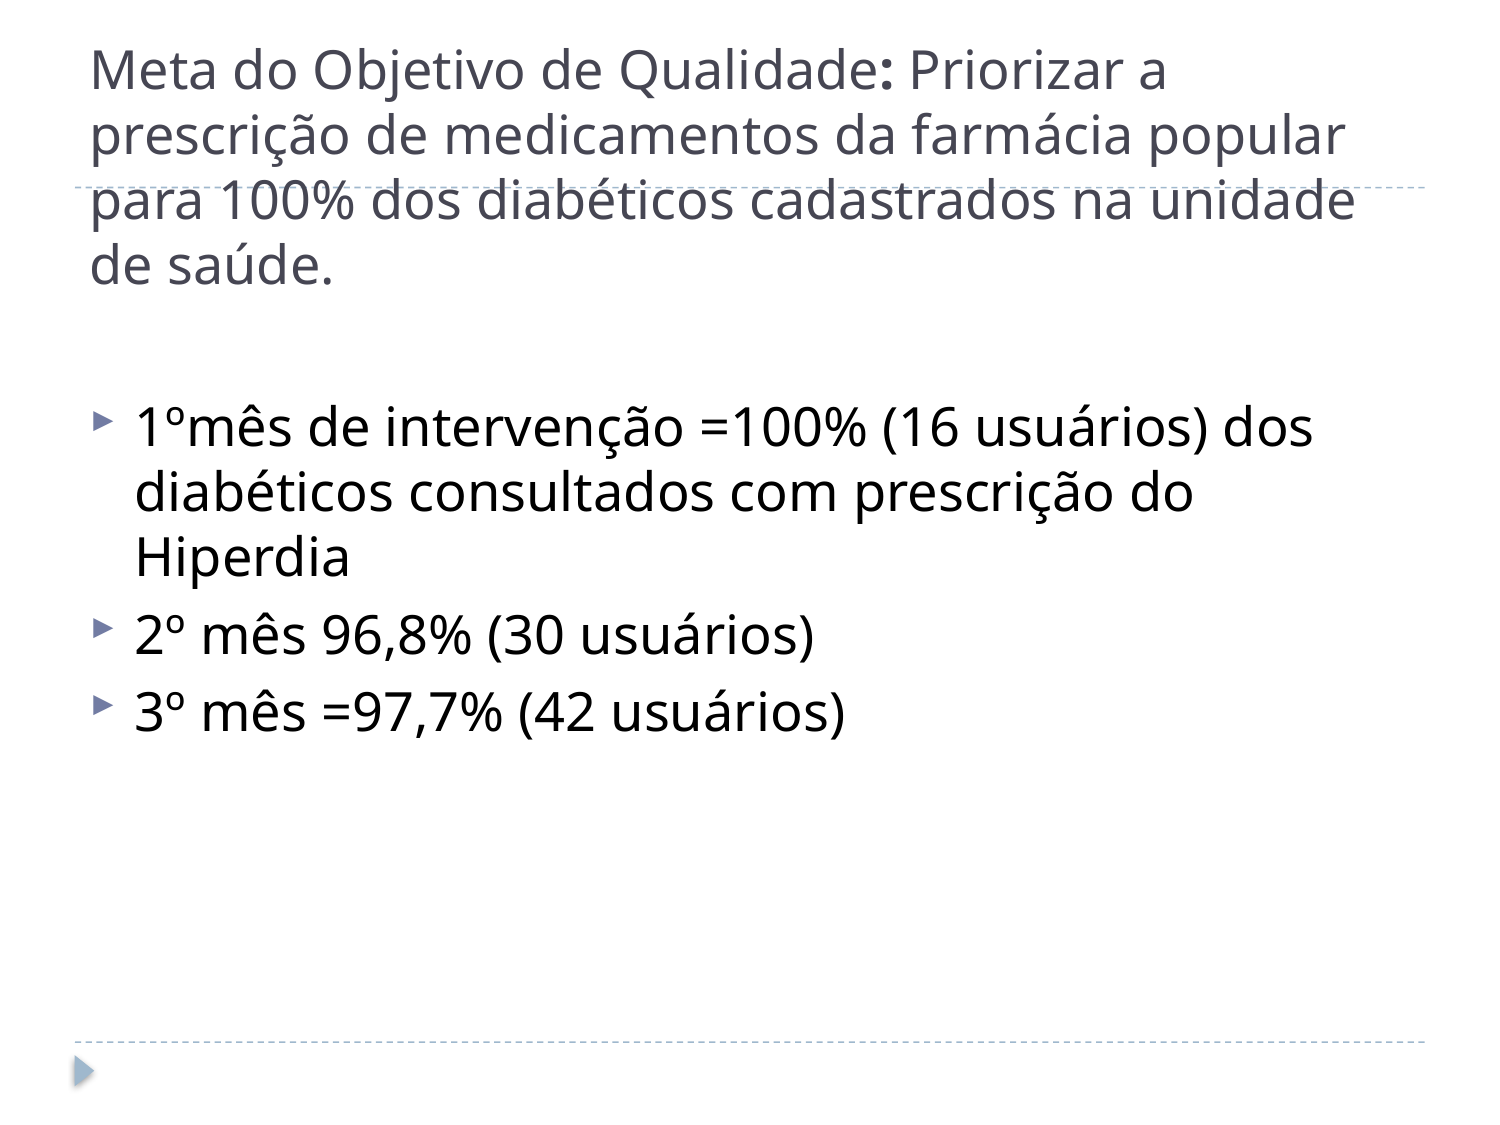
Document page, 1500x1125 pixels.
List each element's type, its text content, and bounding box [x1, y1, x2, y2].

list 1ºmês de intervenção =100% (16 usuários) dos diabéticos consultados com prescrição do Hiperdia 2º mês 96,8% (30 usuários) 3º mês =97,7% (42 usuários) [75, 385, 1425, 1010]
title Meta do Objetivo de Qualidade: Priorizar a prescrição de medicamentos da farmácia popular para 100% dos diabéticos cadastrados na unidade de saúde. [75, 24, 1425, 303]
